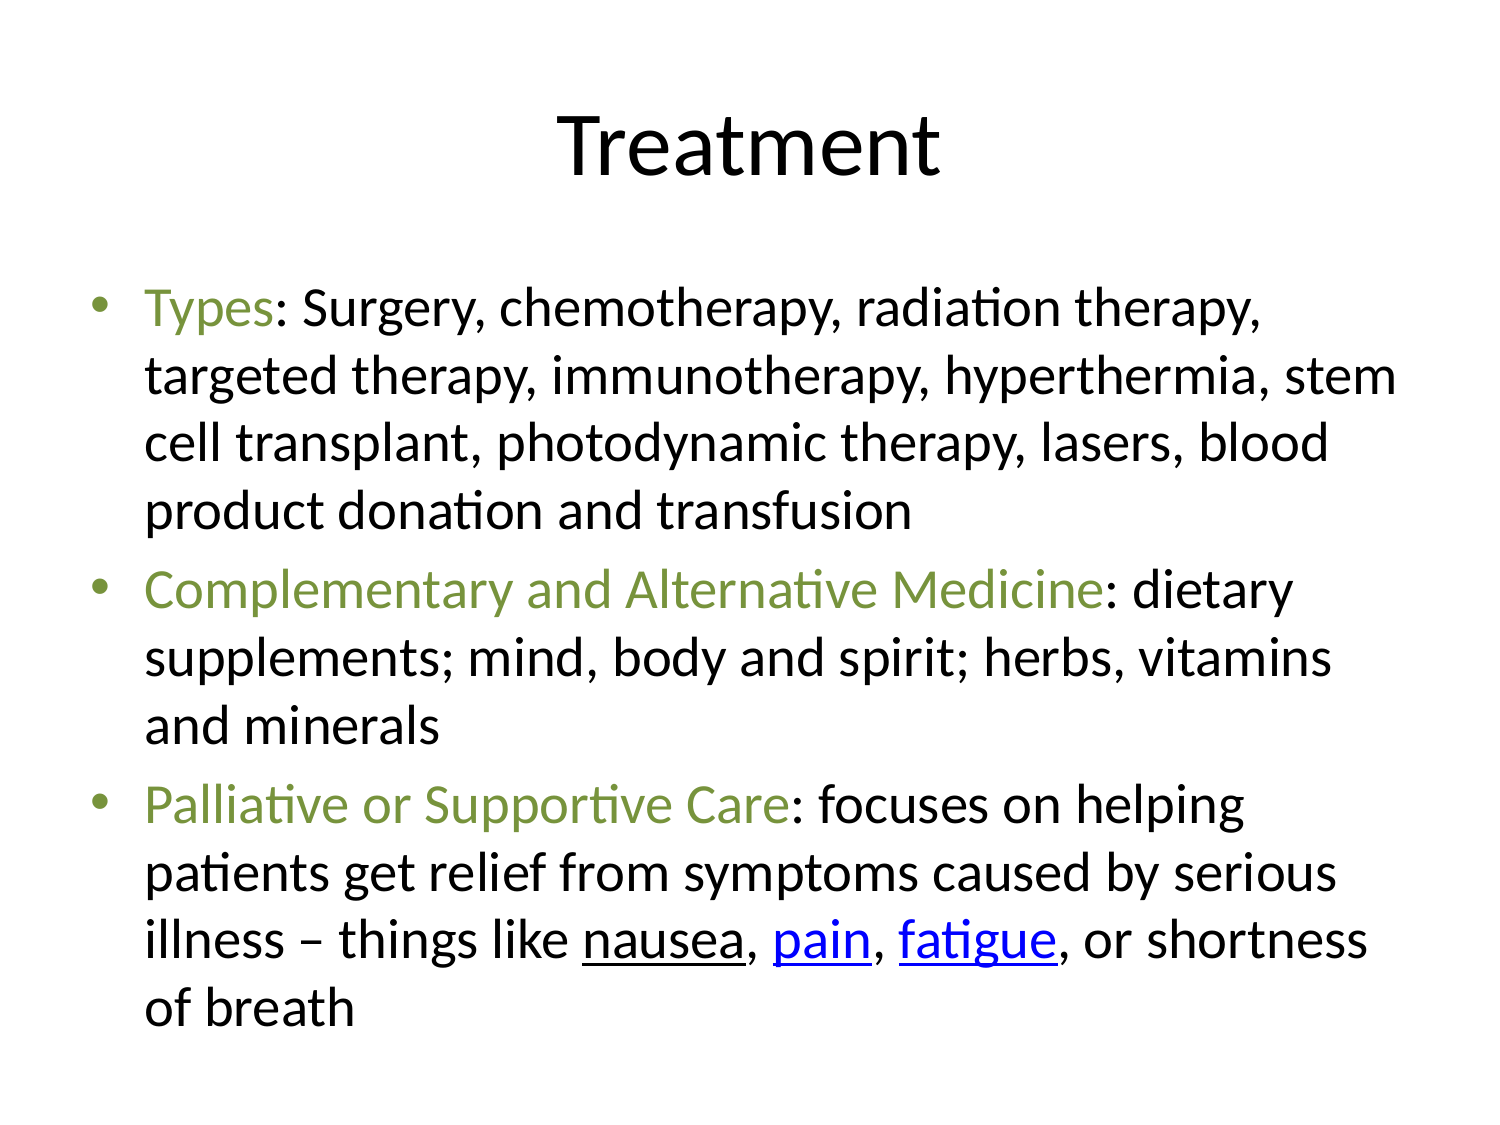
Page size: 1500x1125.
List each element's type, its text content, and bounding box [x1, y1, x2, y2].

title Treatment [75, 45, 1425, 233]
list Types: Surgery, chemotherapy, radiation therapy, targeted therapy, immunotherapy, hyperthermia, stem cell transplant, photodynamic therapy, lasers, blood product donation and transfusion Complementary and Alternative Medicine: dietary supplements; mind, body and spirit; herbs, vitamins and minerals Palliative or Supportive Care: focuses on helping patients get relief from symptoms caused by serious illness – things like nausea, pain, fatigue, or shortness of breath [75, 262, 1425, 1049]
